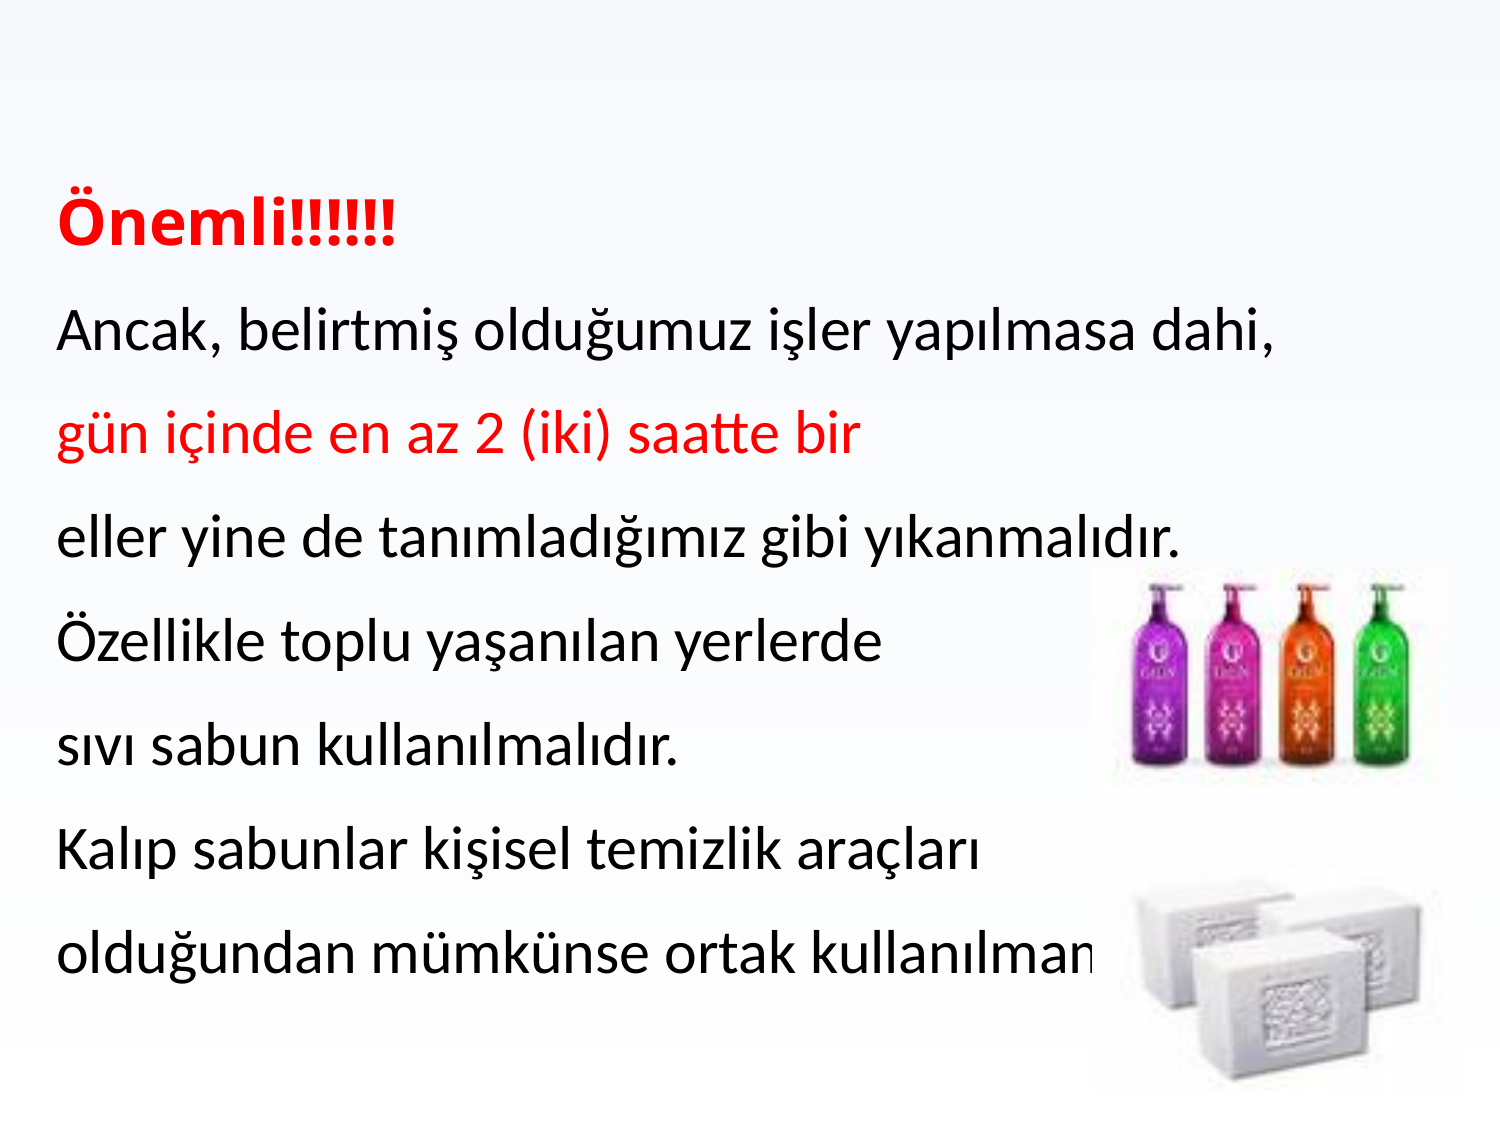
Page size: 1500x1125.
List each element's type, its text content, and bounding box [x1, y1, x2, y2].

title Önemli!!!!!! Ancak, belirtmiş olduğumuz işler yapılmasa dahi, gün içinde en az 2 (iki) saatte bir eller yine de tanımladığımız gibi yıkanmalıdır. Özellikle toplu yaşanılan yerlerde sıvı sabun kullanılmalıdır. Kalıp sabunlar kişisel temizlik araçları olduğundan mümkünse ortak kullanılmamalıdır.. [41, 101, 1306, 1035]
picture [1092, 568, 1448, 793]
picture [1092, 869, 1465, 1095]
